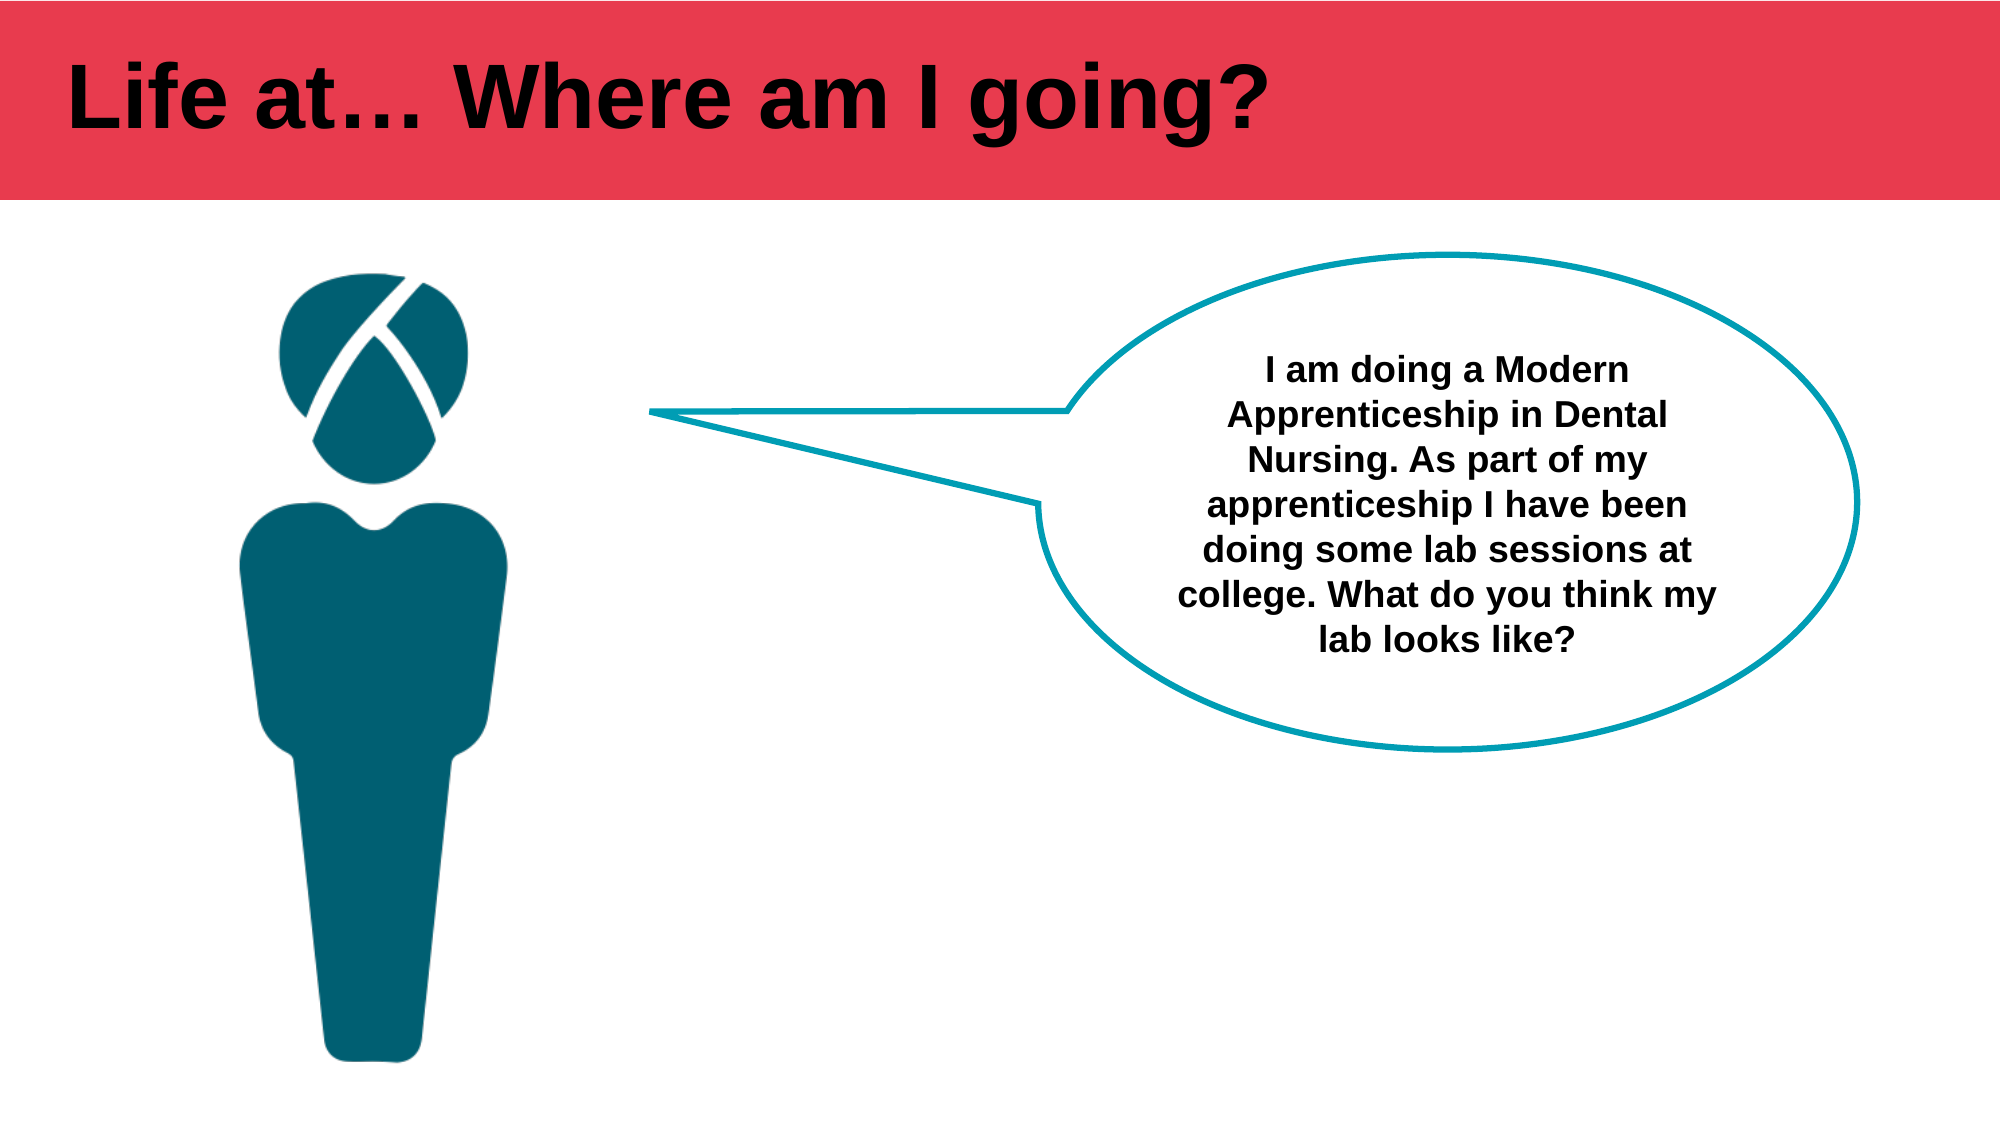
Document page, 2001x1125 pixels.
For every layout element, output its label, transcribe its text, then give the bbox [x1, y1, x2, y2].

picture [0, 212, 830, 1125]
text_box Life at… Where am I going? [51, 42, 1910, 159]
text_box [0, 0, 2000, 201]
text_box I am doing a Modern Apprenticeship in Dental Nursing. As part of my apprenticeship I have been doing some lab sessions at college. What do you think my lab looks like? [830, 253, 1859, 751]
